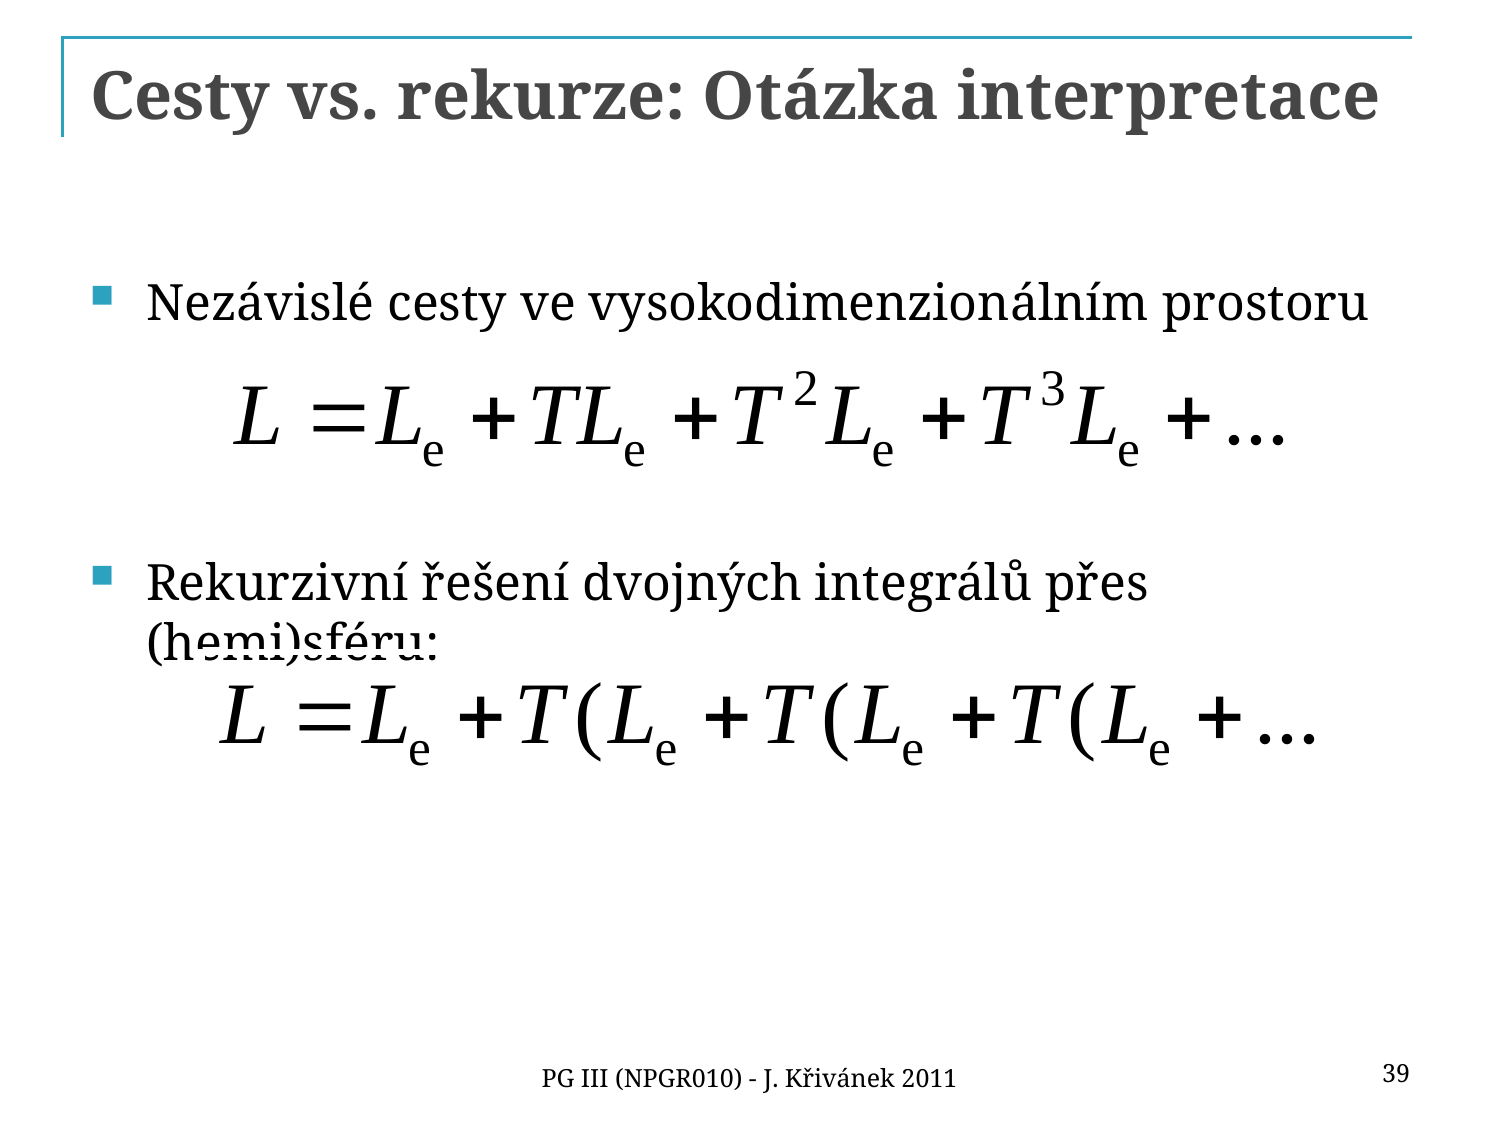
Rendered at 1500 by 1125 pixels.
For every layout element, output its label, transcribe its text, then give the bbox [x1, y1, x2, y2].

footer PG III (NPGR010) - J. Křivánek 2011 [512, 1024, 988, 1101]
slide_number 39 [1074, 1023, 1426, 1100]
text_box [218, 349, 1296, 489]
list Nezávislé cesty ve vysokodimenzionálním prostoru Rekurzivní řešení dvojných integrálů přes (hemi)sféru: [74, 262, 1426, 1006]
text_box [204, 655, 1334, 788]
title Cesty vs. rekurze: Otázka interpretace [74, 45, 1426, 233]
